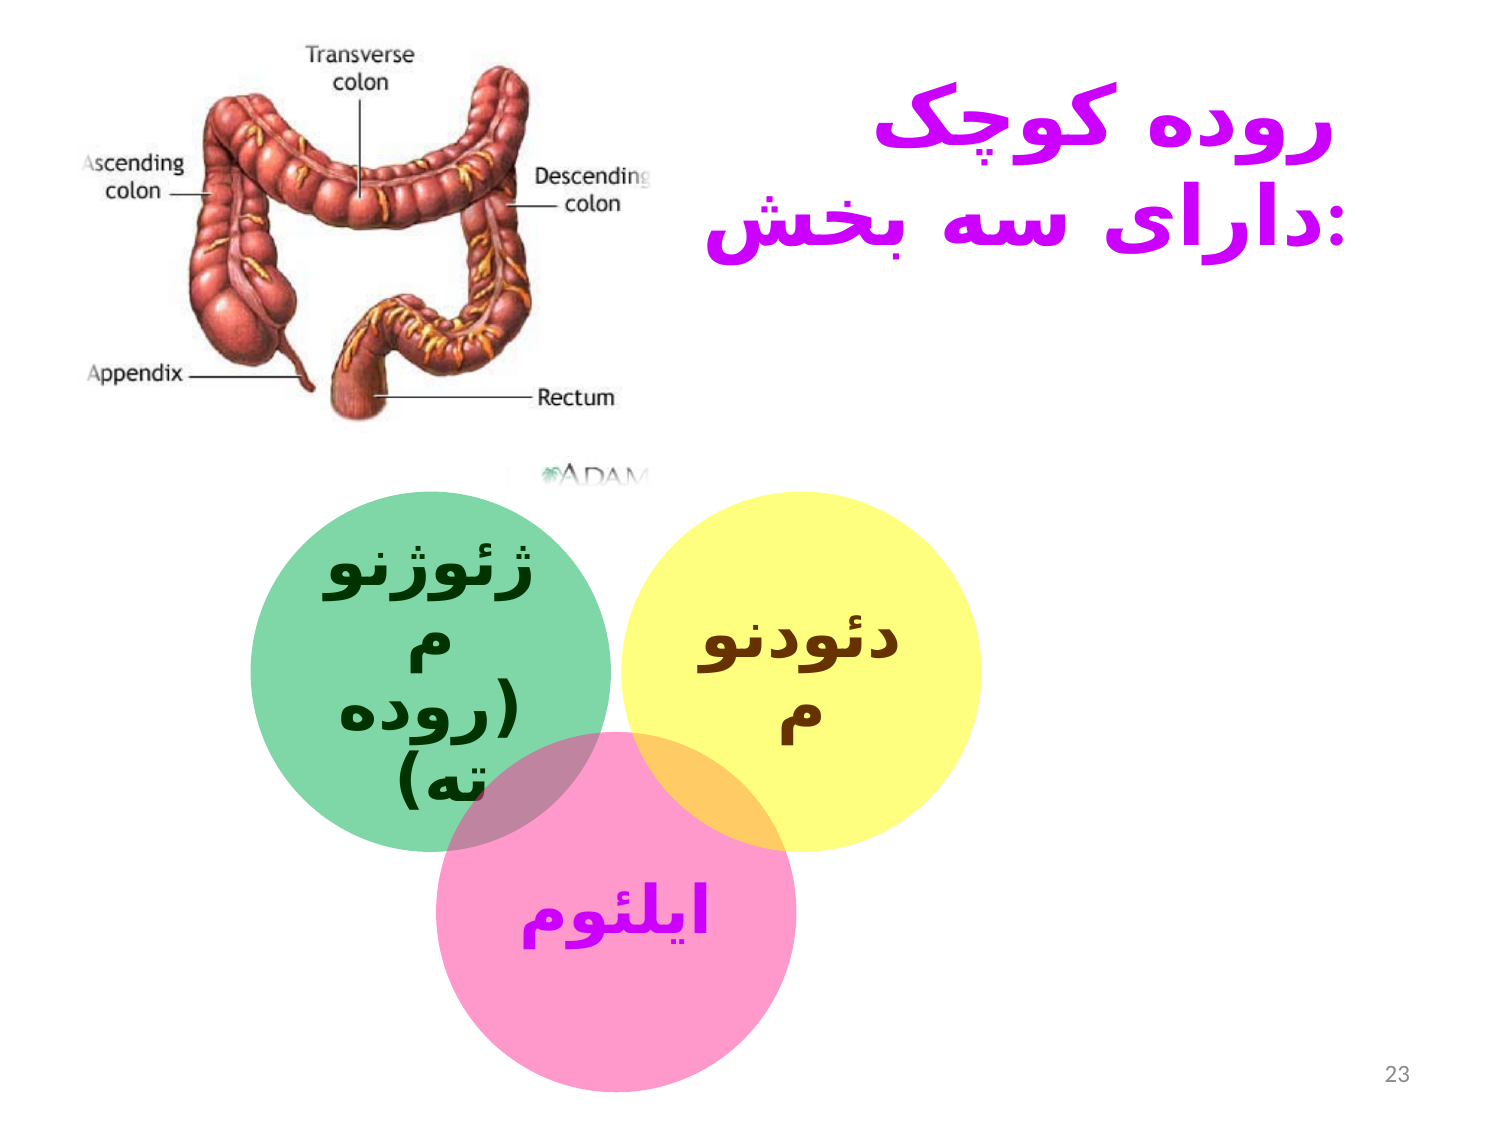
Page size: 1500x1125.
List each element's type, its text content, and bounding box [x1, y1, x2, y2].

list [0, 491, 1298, 1093]
slide_number 23 [1074, 1042, 1425, 1103]
picture [76, 27, 656, 492]
text_box روده کوچک دارای سه بخش: [660, 54, 1382, 270]
